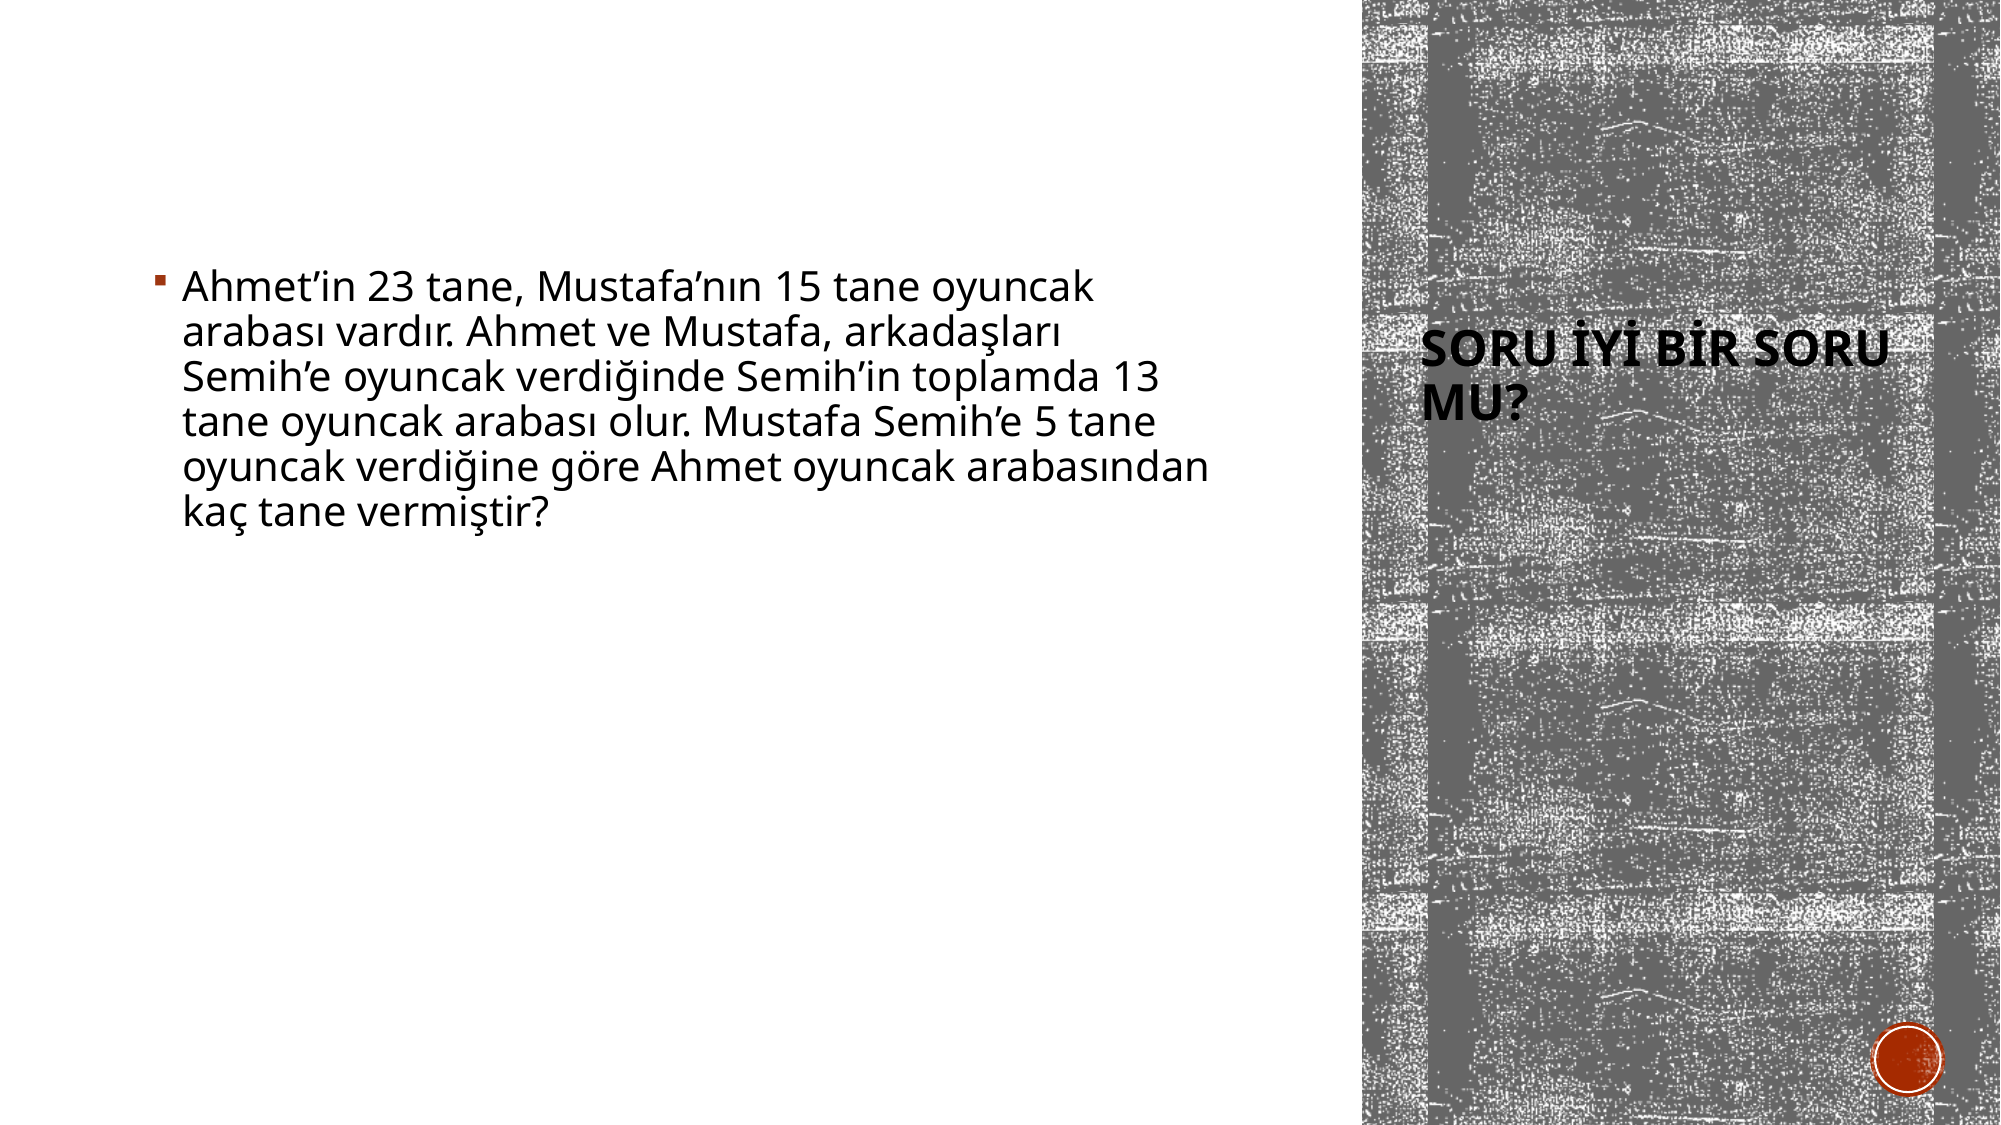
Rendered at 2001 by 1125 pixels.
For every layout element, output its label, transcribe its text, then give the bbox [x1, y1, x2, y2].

title Soru iyi bir soru mu? [1405, 298, 1931, 439]
list Ahmet’in 23 tane, Mustafa’nın 15 tane oyuncak arabası vardır. Ahmet ve Mustafa, arkadaşları Semih’e oyuncak verdiğinde Semih’in toplamda 13 tane oyuncak arabası olur. Mustafa Semih’e 5 tane oyuncak verdiğine göre Ahmet oyuncak arabasından kaç tane vermiştir? [137, 112, 1239, 936]
